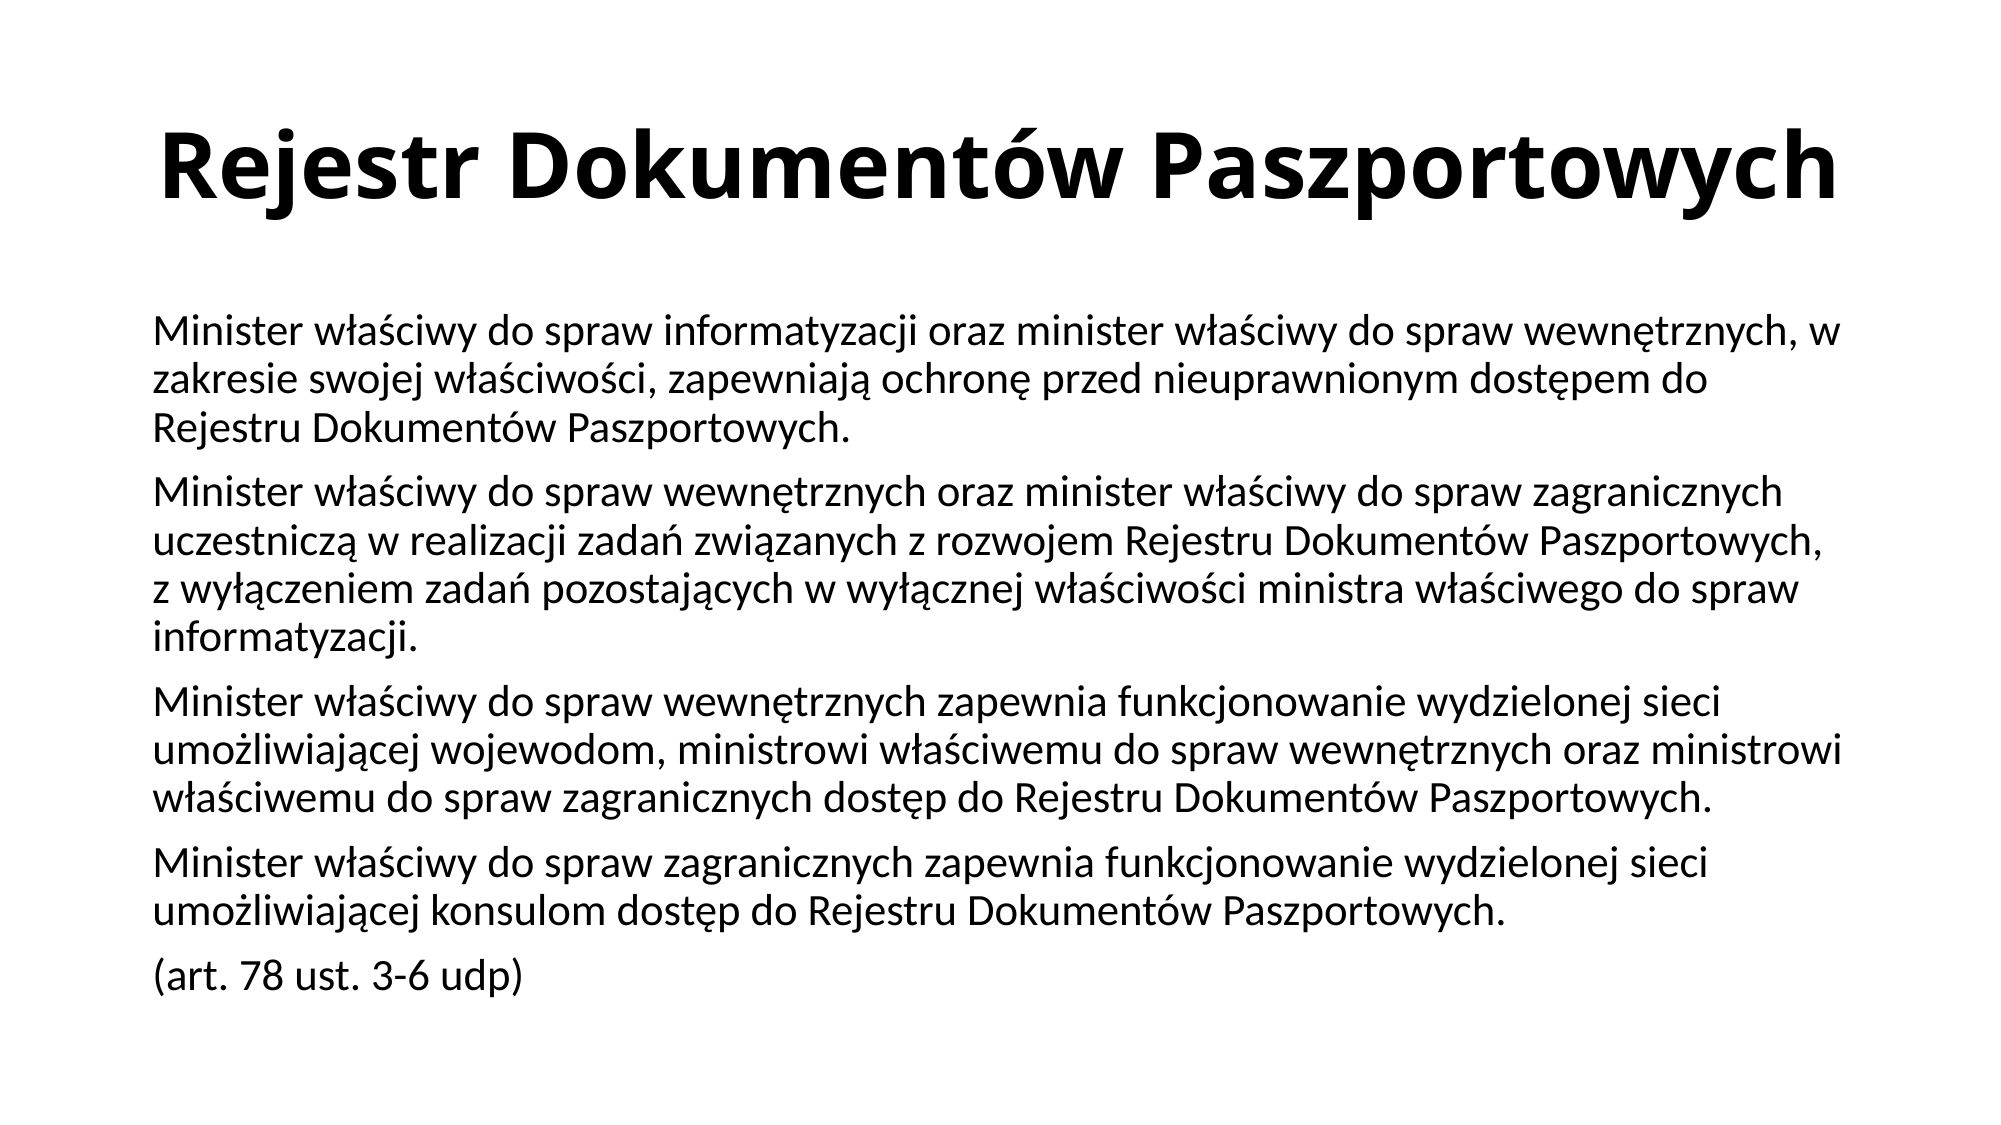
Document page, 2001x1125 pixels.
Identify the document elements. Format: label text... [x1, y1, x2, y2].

list Minister właściwy do spraw informatyzacji oraz minister właściwy do spraw wewnętrznych, w zakresie swojej właściwości, zapewniają ochronę przed nieuprawnionym dostępem do Rejestru Dokumentów Paszportowych. Minister właściwy do spraw wewnętrznych oraz minister właściwy do spraw zagranicznych uczestniczą w realizacji zadań związanych z rozwojem Rejestru Dokumentów Paszportowych, z wyłączeniem zadań pozostających w wyłącznej właściwości ministra właściwego do spraw informatyzacji. Minister właściwy do spraw wewnętrznych zapewnia funkcjonowanie wydzielonej sieci umożliwiającej wojewodom, ministrowi właściwemu do spraw wewnętrznych oraz ministrowi właściwemu do spraw zagranicznych dostęp do Rejestru Dokumentów Paszportowych. Minister właściwy do spraw zagranicznych zapewnia funkcjonowanie wydzielonej sieci umożliwiającej konsulom dostęp do Rejestru Dokumentów Paszportowych. (art. 78 ust. 3-6 udp) [137, 299, 1863, 1014]
title Rejestr Dokumentów Paszportowych [137, 59, 1863, 278]
